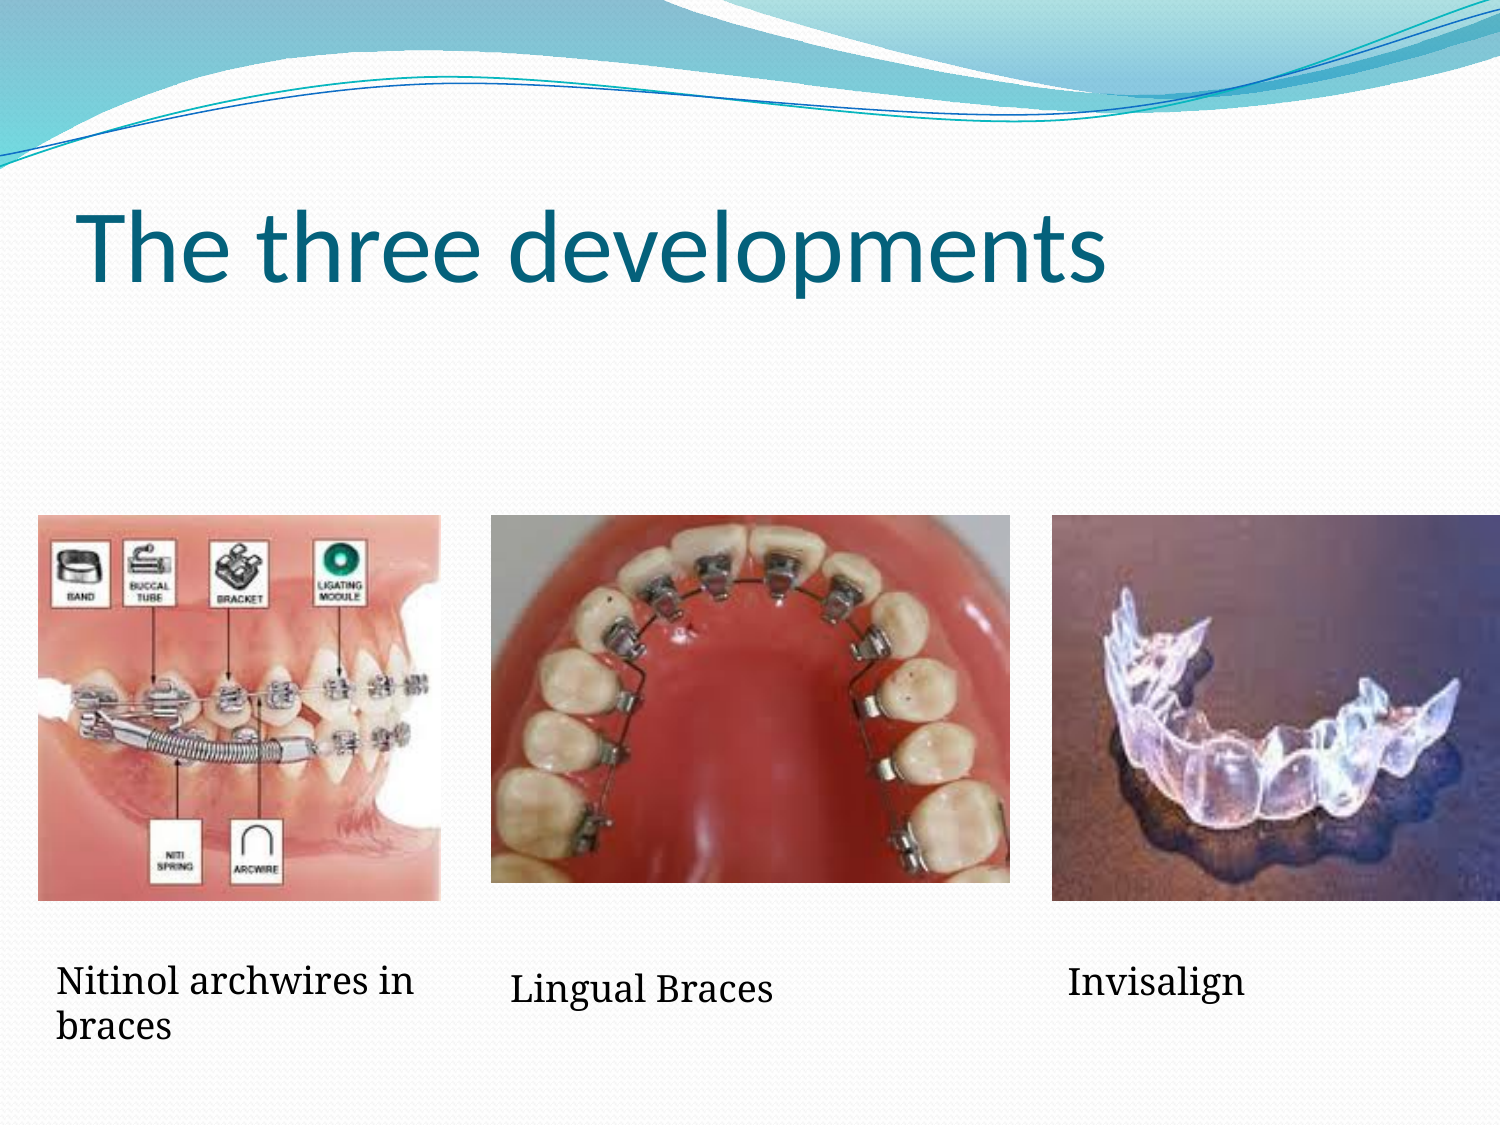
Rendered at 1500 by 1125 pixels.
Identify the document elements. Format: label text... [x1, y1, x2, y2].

picture [491, 514, 1010, 884]
title The three developments [75, 115, 1425, 303]
text_box Lingual Braces [495, 957, 1013, 1018]
text_box Invisalign [1052, 950, 1471, 1011]
picture [1052, 514, 1500, 902]
picture [38, 514, 441, 902]
text_box Nitinol archwires in braces [41, 949, 443, 1055]
